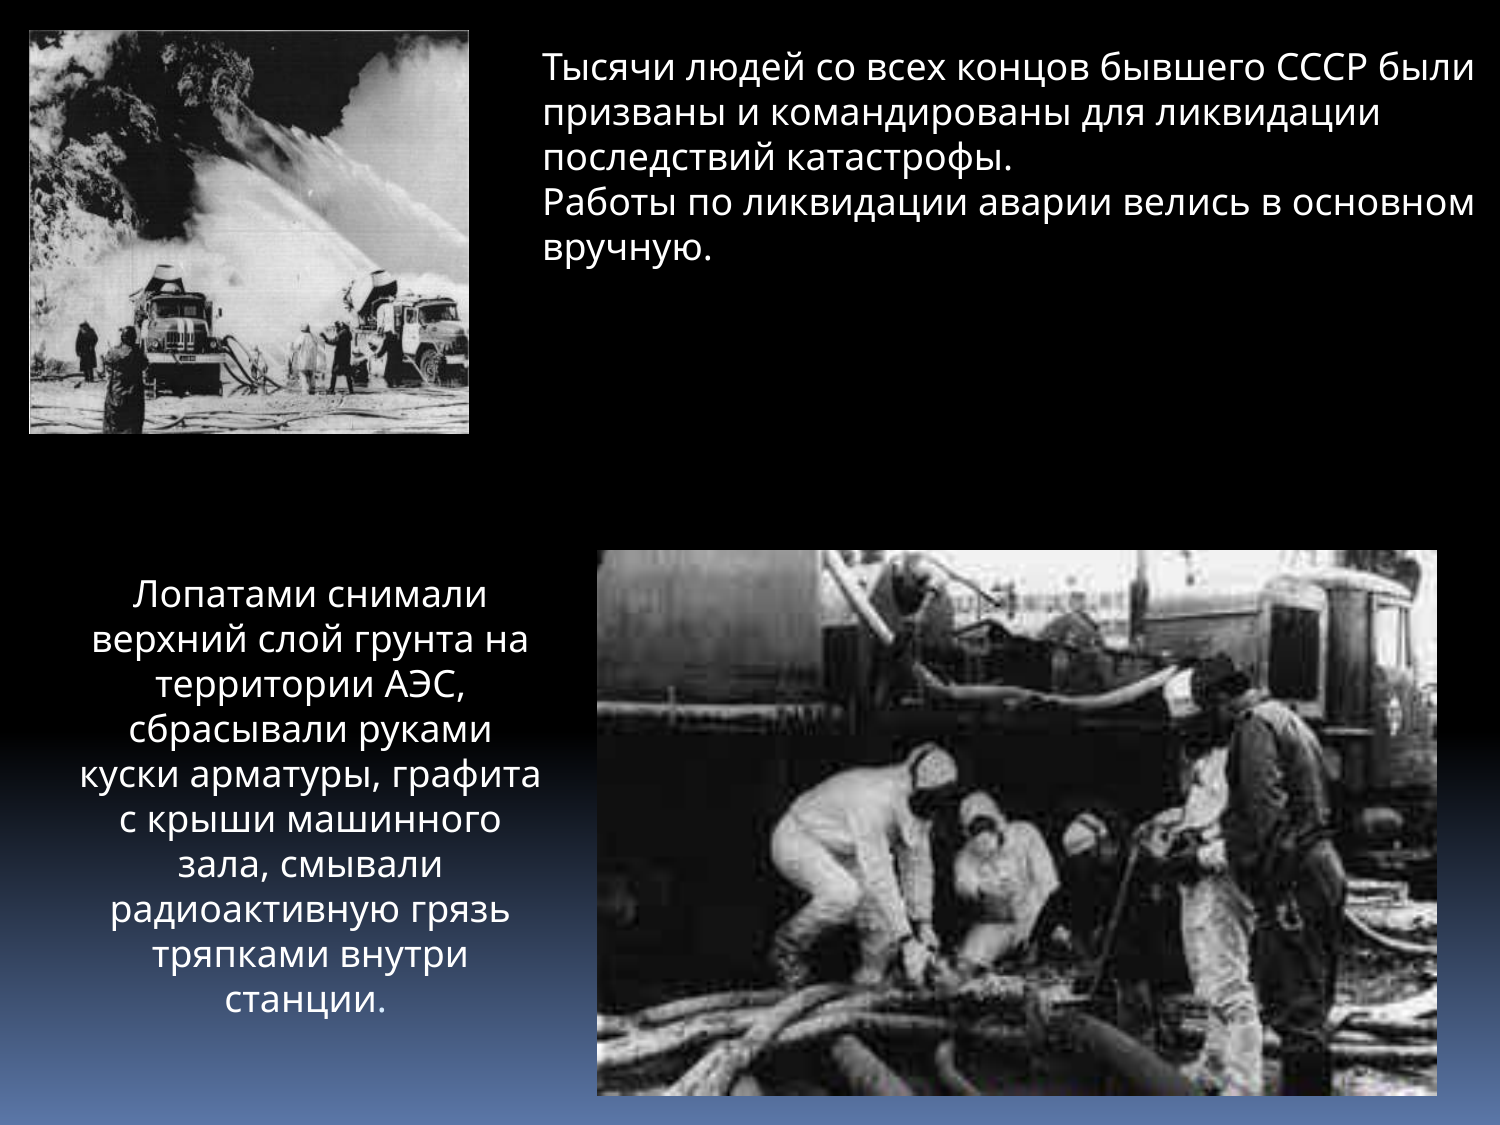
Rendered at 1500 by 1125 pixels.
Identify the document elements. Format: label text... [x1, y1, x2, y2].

text_box Лопатами снимали верхний слой грунта на территории АЭС, сбрасывали руками куски арматуры, графита с крыши машинного зала, смывали радиоактивную грязь тряпками внутри станции. [58, 562, 563, 1028]
text_box Тысячи людей со всех концов бывшего СССР были призваны и командированы для ликвидации последствий катастрофы. Работы по ликвидации аварии велись в основном вручную. [527, 35, 1500, 275]
picture [597, 550, 1437, 1096]
picture [28, 30, 470, 434]
